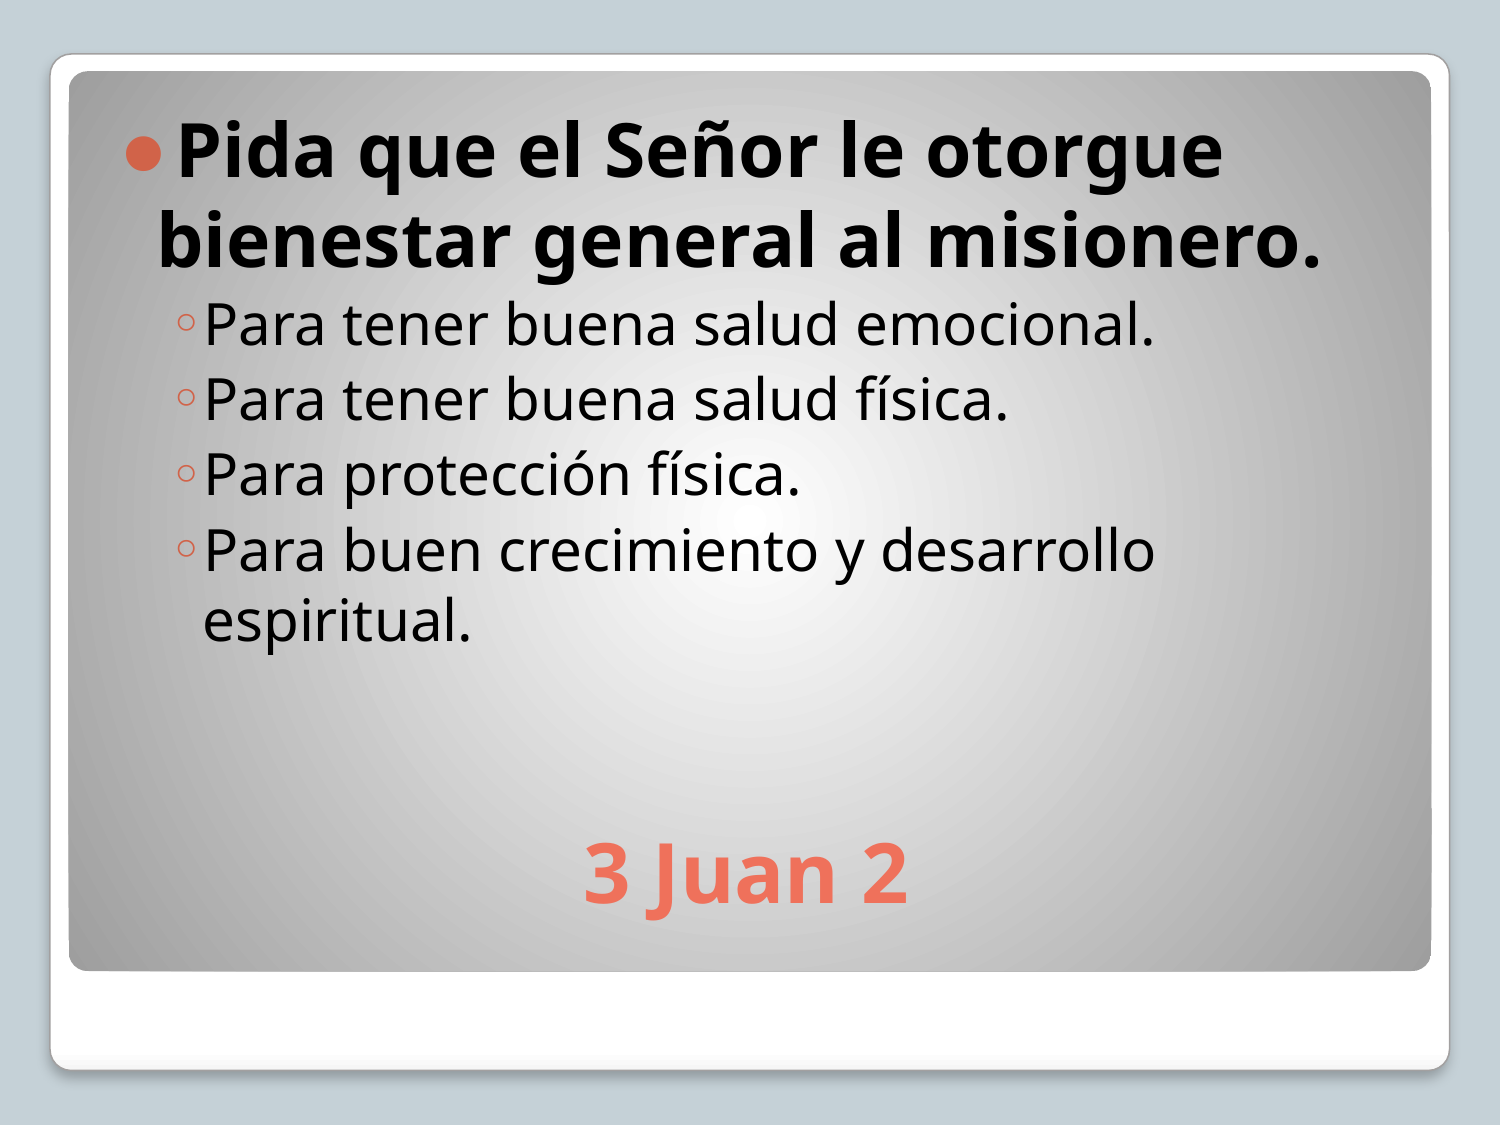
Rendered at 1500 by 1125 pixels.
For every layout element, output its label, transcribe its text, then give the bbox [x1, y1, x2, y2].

title 3 Juan 2 [75, 800, 1418, 928]
list Pida que el Señor le otorgue bienestar general al misionero. Para tener buena salud emocional. Para tener buena salud física. Para protección física. Para buen crecimiento y desarrollo espiritual. [82, 86, 1425, 774]
